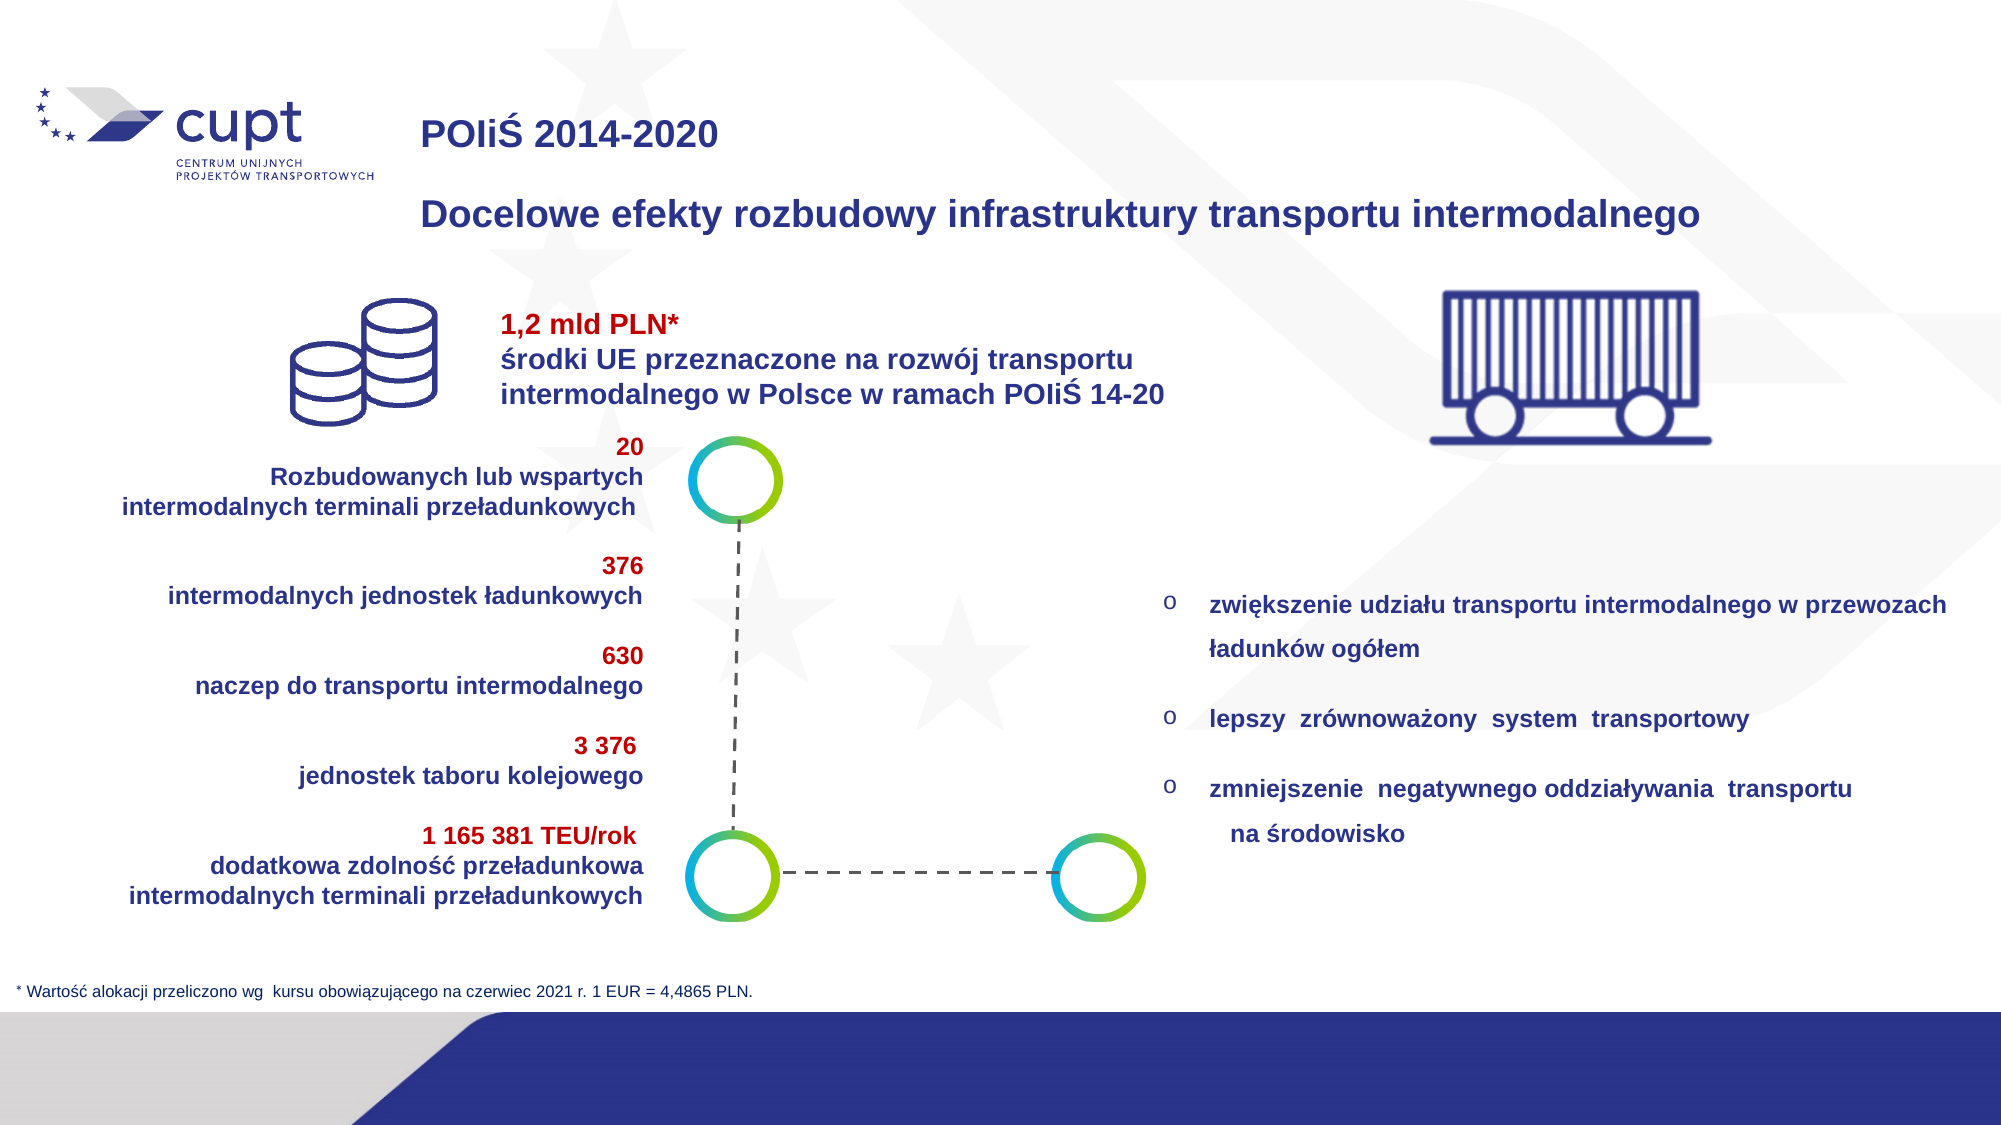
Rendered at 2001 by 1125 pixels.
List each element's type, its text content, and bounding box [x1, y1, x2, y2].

picture [0, 1012, 2001, 1125]
picture [271, 270, 456, 447]
text_box 20 Rozbudowanych lub wspartych intermodalnych terminali przeładunkowych 376 intermodalnych jednostek ładunkowych 630 naczep do transportu intermodalnego 3 376 jednostek taboru kolejowego 1 165 381 TEU/rok dodatkowa zdolność przeładunkowa intermodalnych terminali przeładunkowych [94, 422, 659, 917]
picture [487, 0, 2000, 730]
text_box * Wartość alokacji przeliczono wg kursu obowiązującego na czerwiec 2021 r. 1 EUR = 4,4865 PLN. [0, 972, 957, 1008]
text_box POIiŚ 2014-2020 Docelowe efekty rozbudowy infrastruktury transportu intermodalnego [405, 93, 487, 269]
picture [35, 87, 374, 181]
picture [685, 829, 782, 922]
text_box zwiększenie udziału transportu intermodalnego w przewozach ładunków ogółem lepszy zrównoważony system transportowy zmniejszenie negatywnego oddziaływania transportu na środowisko [1147, 730, 1994, 855]
picture [1051, 832, 1148, 922]
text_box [733, 519, 740, 830]
